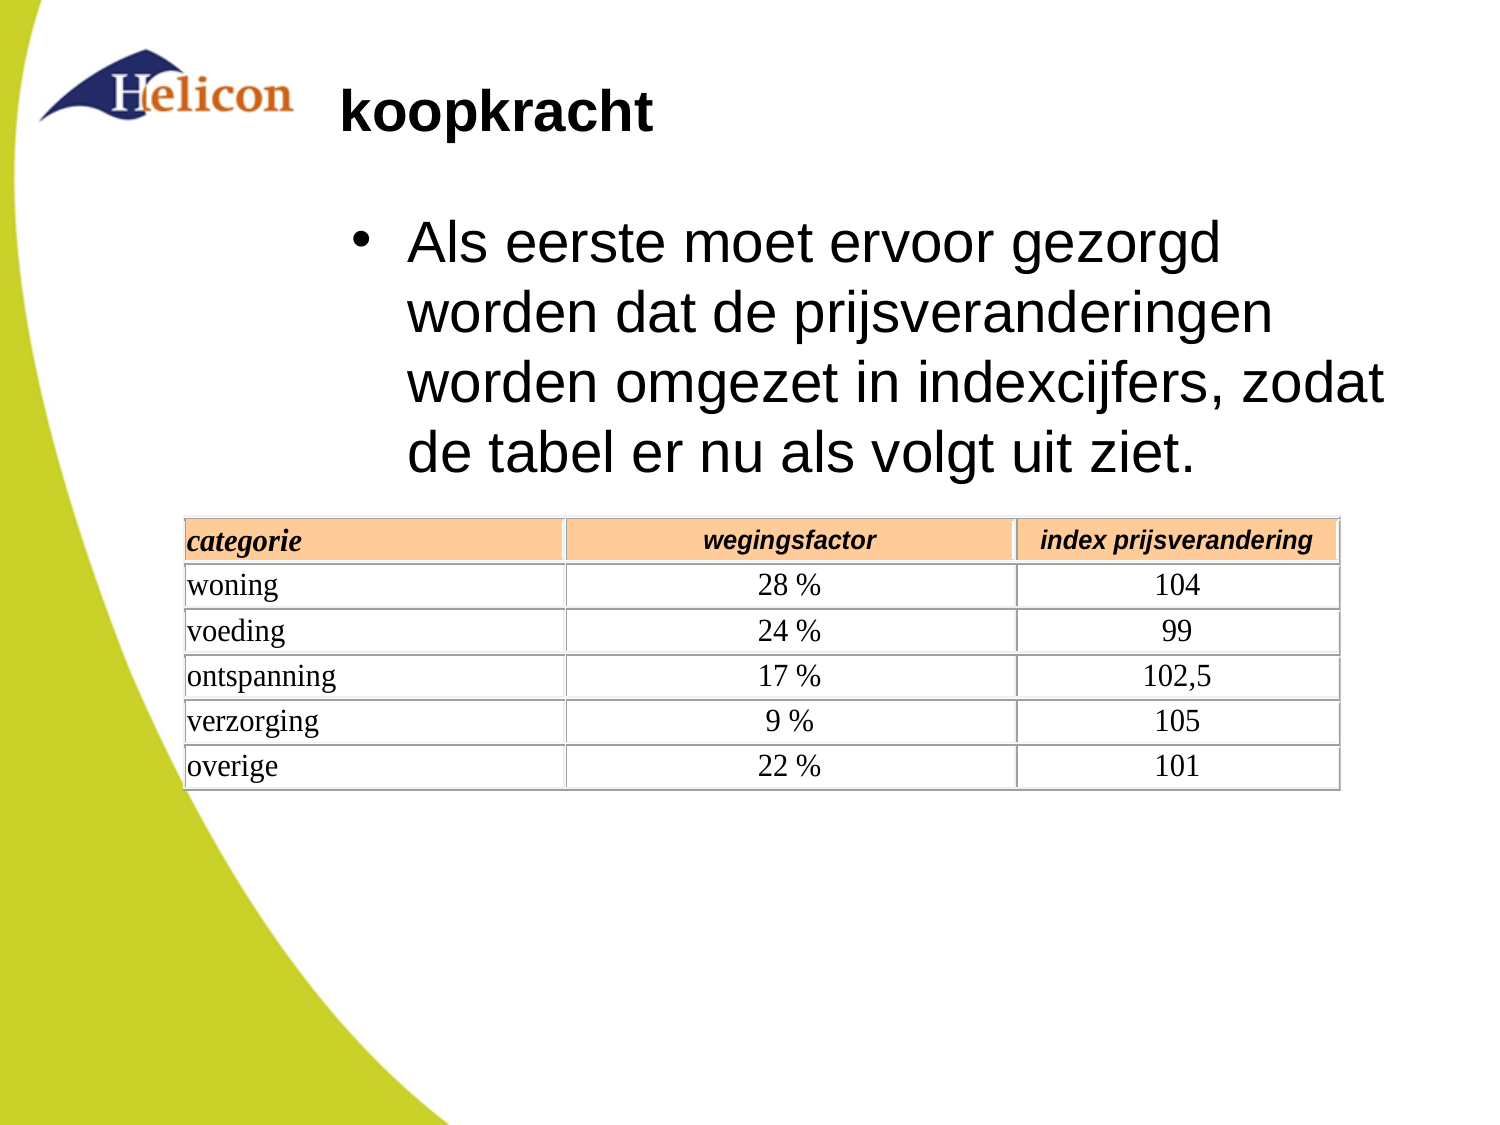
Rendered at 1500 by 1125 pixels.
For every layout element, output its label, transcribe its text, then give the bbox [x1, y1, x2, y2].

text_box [182, 514, 1341, 823]
title koopkracht [324, 54, 1415, 161]
picture [0, 0, 1500, 1125]
list Als eerste moet ervoor gezorgd worden dat de prijsveranderingen worden omgezet in indexcijfers, zodat de tabel er nu als volgt uit ziet. [336, 196, 1425, 1005]
